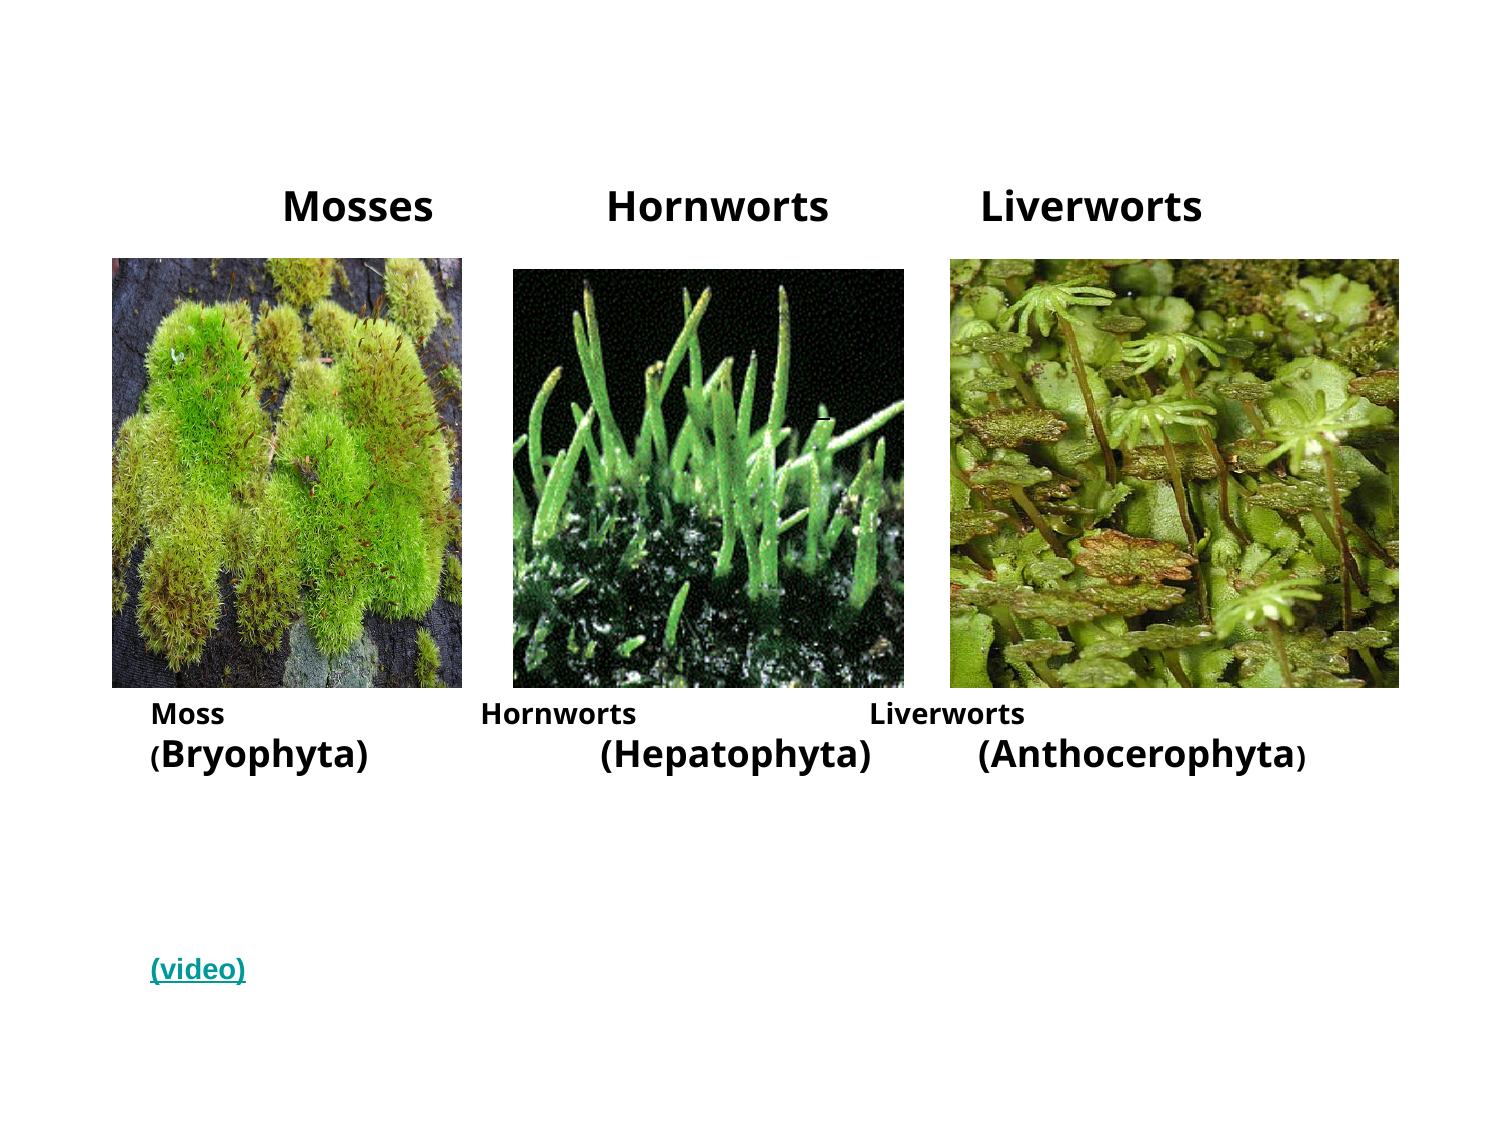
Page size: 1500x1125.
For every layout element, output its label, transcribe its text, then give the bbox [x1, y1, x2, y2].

picture [513, 268, 905, 688]
text_box Moss Hornworts Liverworts (Bryophyta) (Hepatophyta) (Anthocerophyta) (video) [135, 688, 1376, 1028]
picture [950, 259, 1399, 688]
picture [111, 257, 462, 688]
text_box Mosses Hornworts Liverworts [181, 172, 1218, 348]
